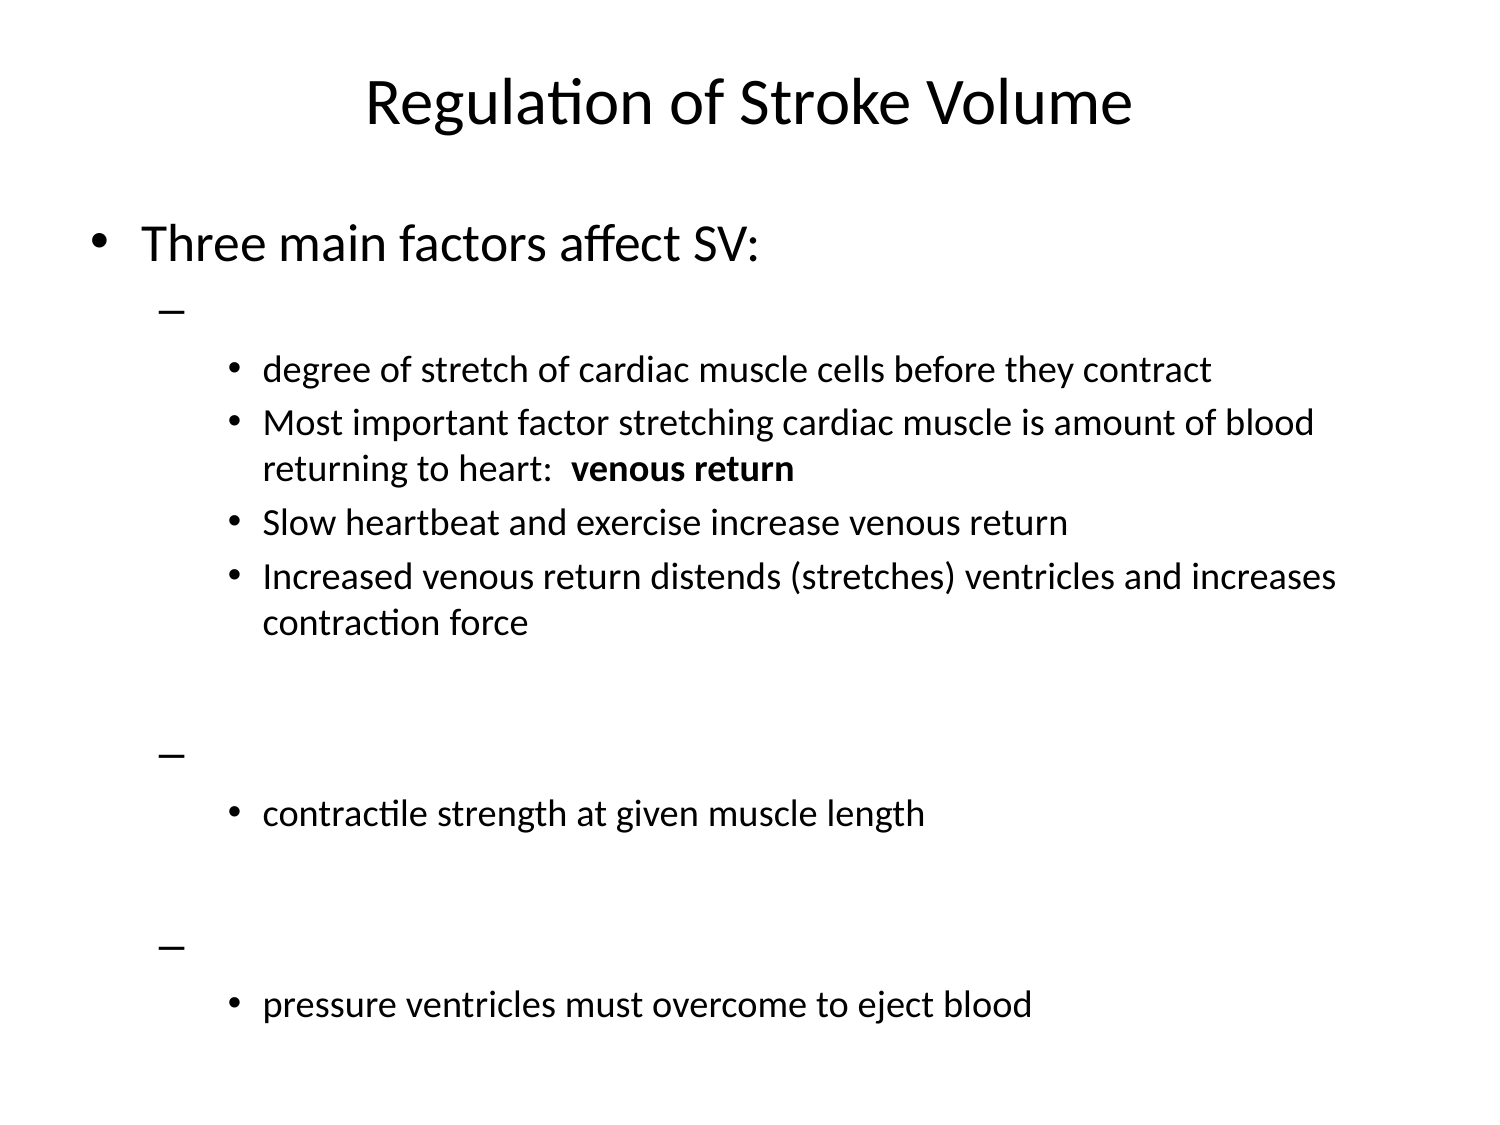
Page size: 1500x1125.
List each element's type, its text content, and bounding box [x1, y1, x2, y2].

list Three main factors affect SV: degree of stretch of cardiac muscle cells before they contract Most important factor stretching cardiac muscle is amount of blood returning to heart: venous return Slow heartbeat and exercise increase venous return Increased venous return distends (stretches) ventricles and increases contraction force contractile strength at given muscle length pressure ventricles must overcome to eject blood [75, 200, 1438, 1038]
title Regulation of Stroke Volume [75, 45, 1425, 150]
